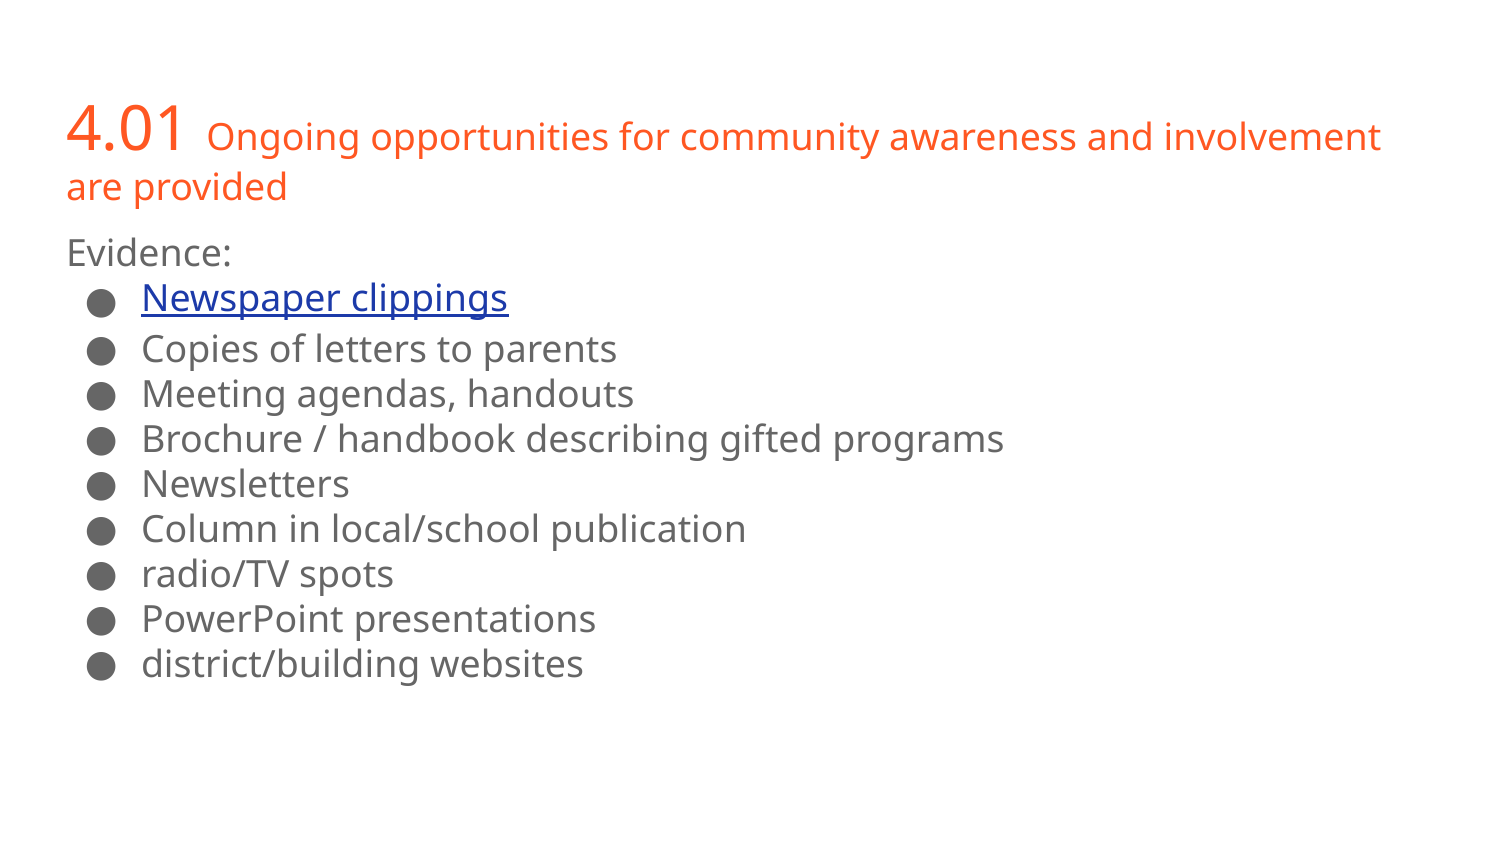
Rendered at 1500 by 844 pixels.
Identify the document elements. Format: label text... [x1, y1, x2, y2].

list Evidence: Newspaper clippings Copies of letters to parents Meeting agendas, handouts Brochure / handbook describing gifted programs Newsletters Column in local/school publication radio/TV spots PowerPoint presentations district/building websites [51, 213, 1449, 750]
title 4.01 Ongoing opportunities for community awareness and involvement are provided [51, 72, 1449, 213]
